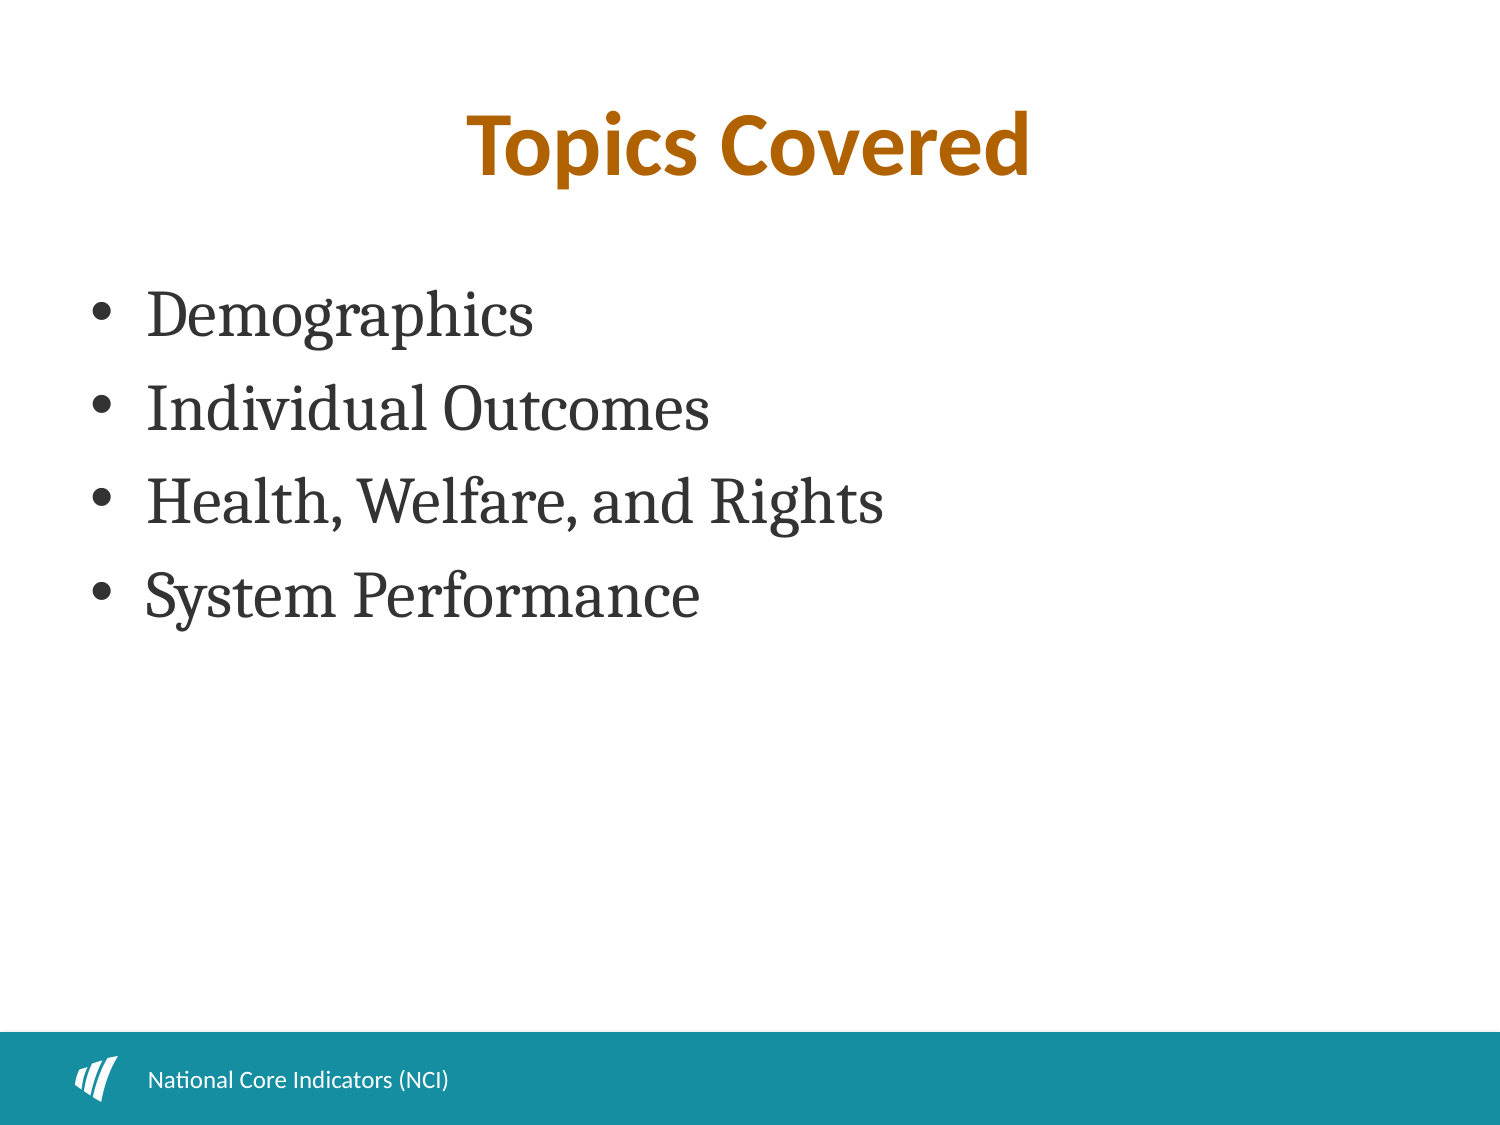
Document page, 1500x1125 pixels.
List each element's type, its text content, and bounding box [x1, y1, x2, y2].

footer National Core Indicators (NCI) [132, 1048, 1243, 1109]
list Demographics Individual Outcomes Health, Welfare, and Rights System Performance [75, 262, 1425, 988]
title Topics Covered [75, 45, 1425, 233]
picture [75, 1056, 118, 1102]
